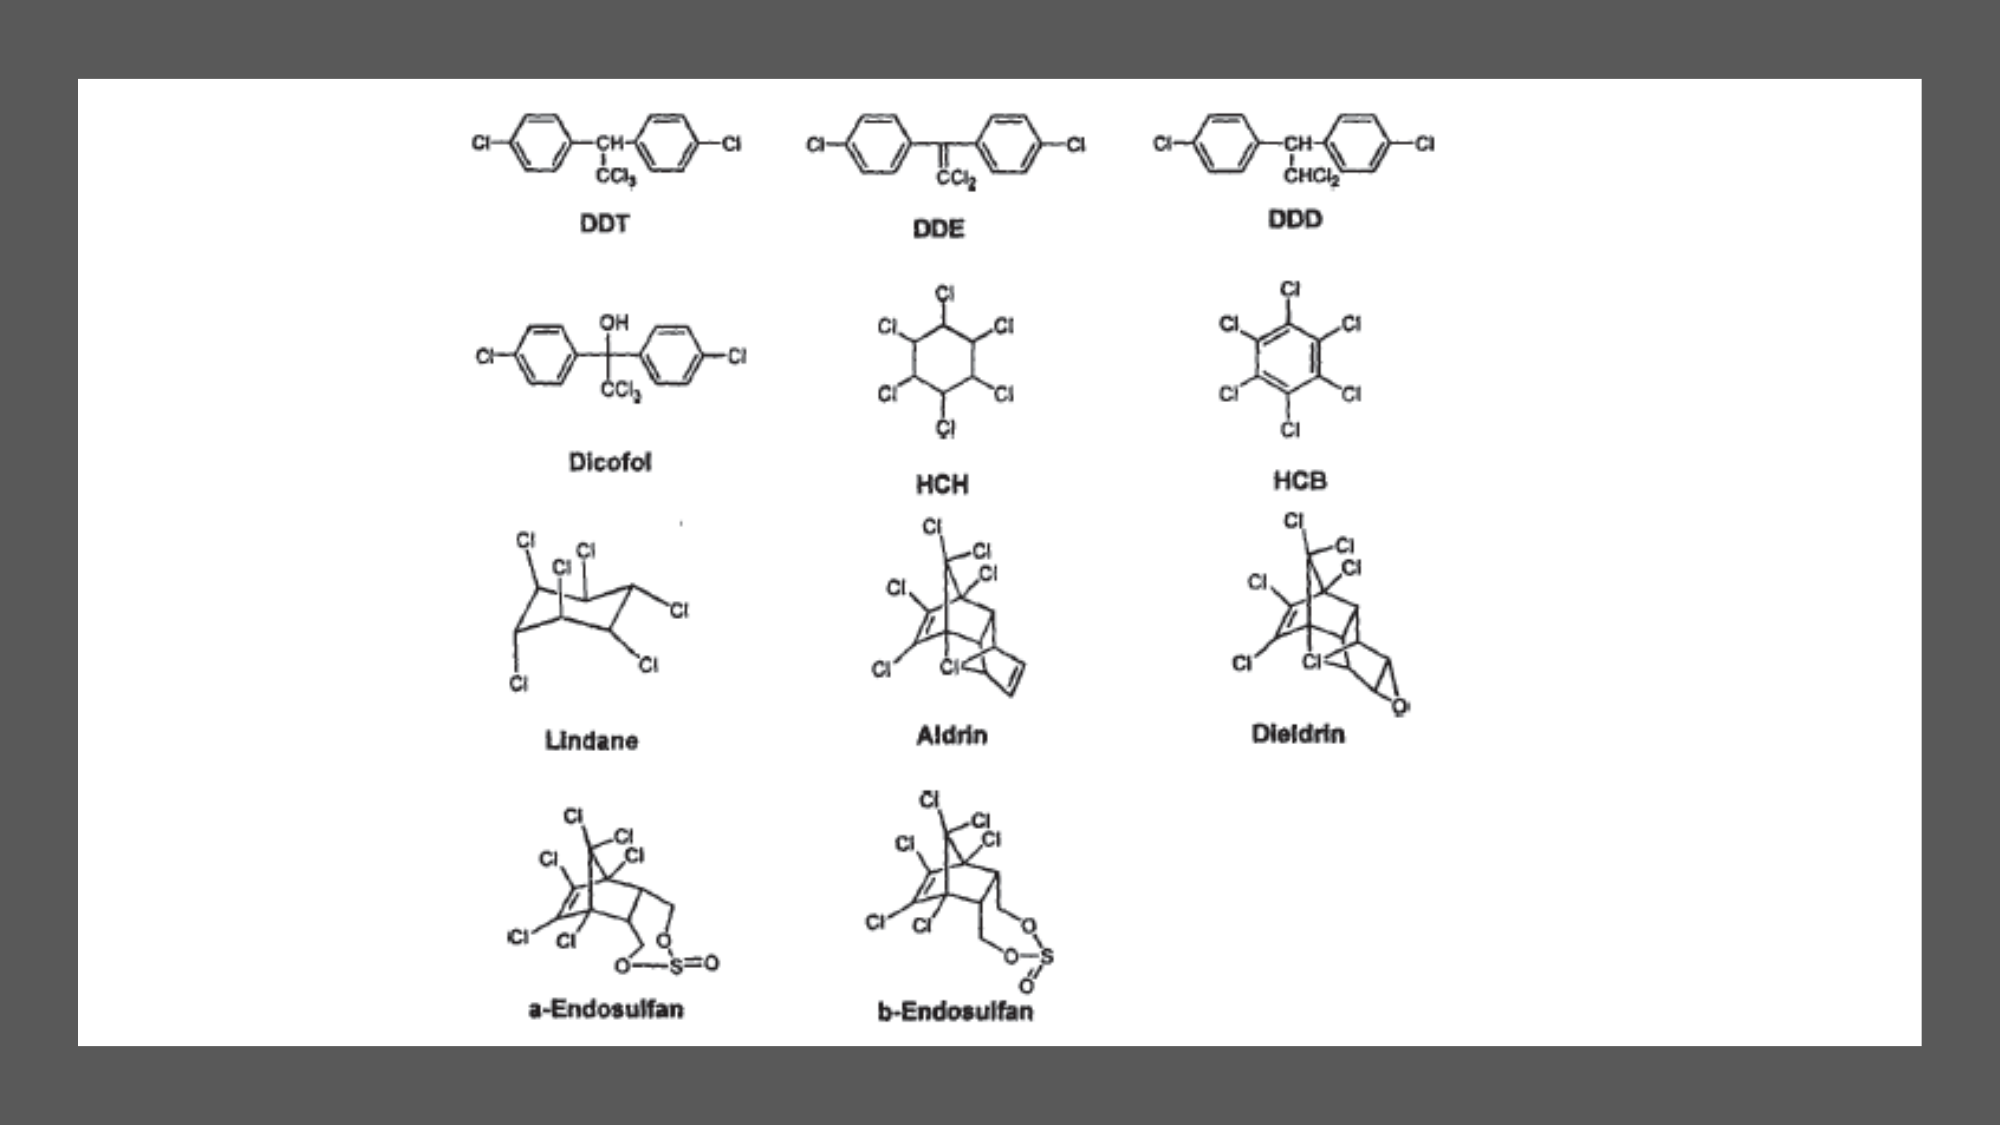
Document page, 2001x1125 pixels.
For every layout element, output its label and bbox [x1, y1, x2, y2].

text_box [0, 0, 2000, 1125]
text_box [75, 76, 1925, 1049]
picture [449, 93, 1551, 1032]
